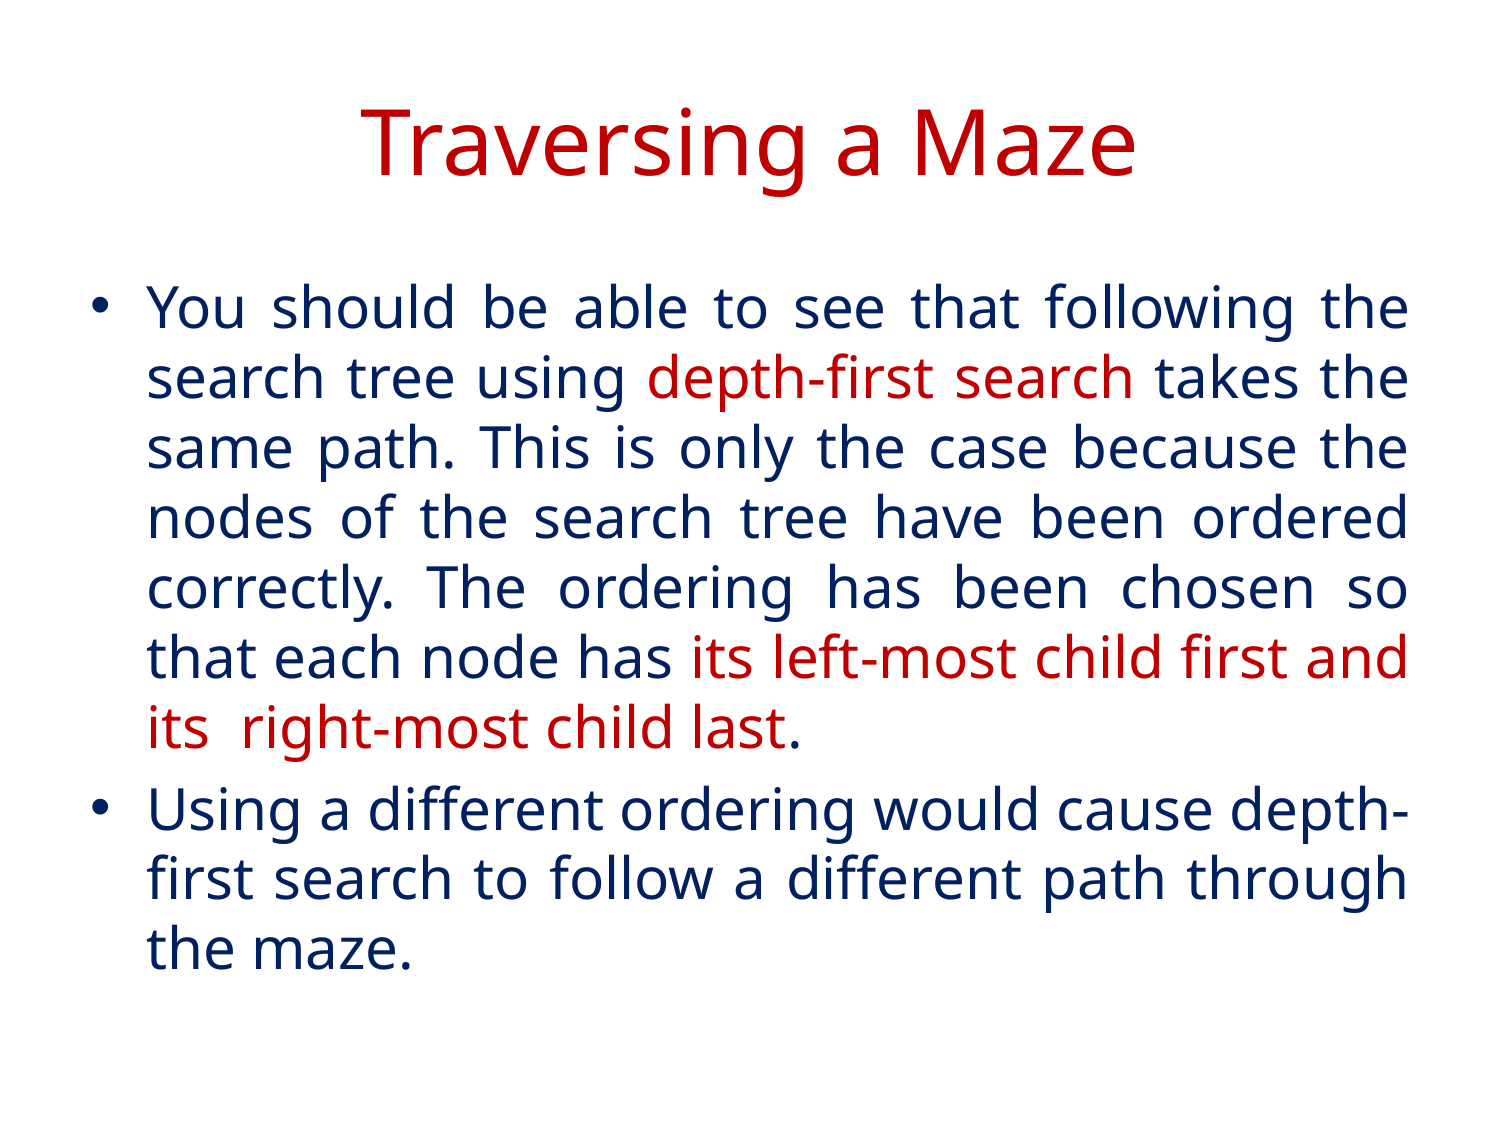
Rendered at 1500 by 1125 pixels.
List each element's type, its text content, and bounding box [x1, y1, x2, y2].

list You should be able to see that following the search tree using depth-first search takes the same path. This is only the case because the nodes of the search tree have been ordered correctly. The ordering has been chosen so that each node has its left-most child first and its right-most child last. Using a different ordering would cause depth-first search to follow a different path through the maze. [75, 262, 1425, 1005]
title Traversing a Maze [75, 45, 1425, 233]
